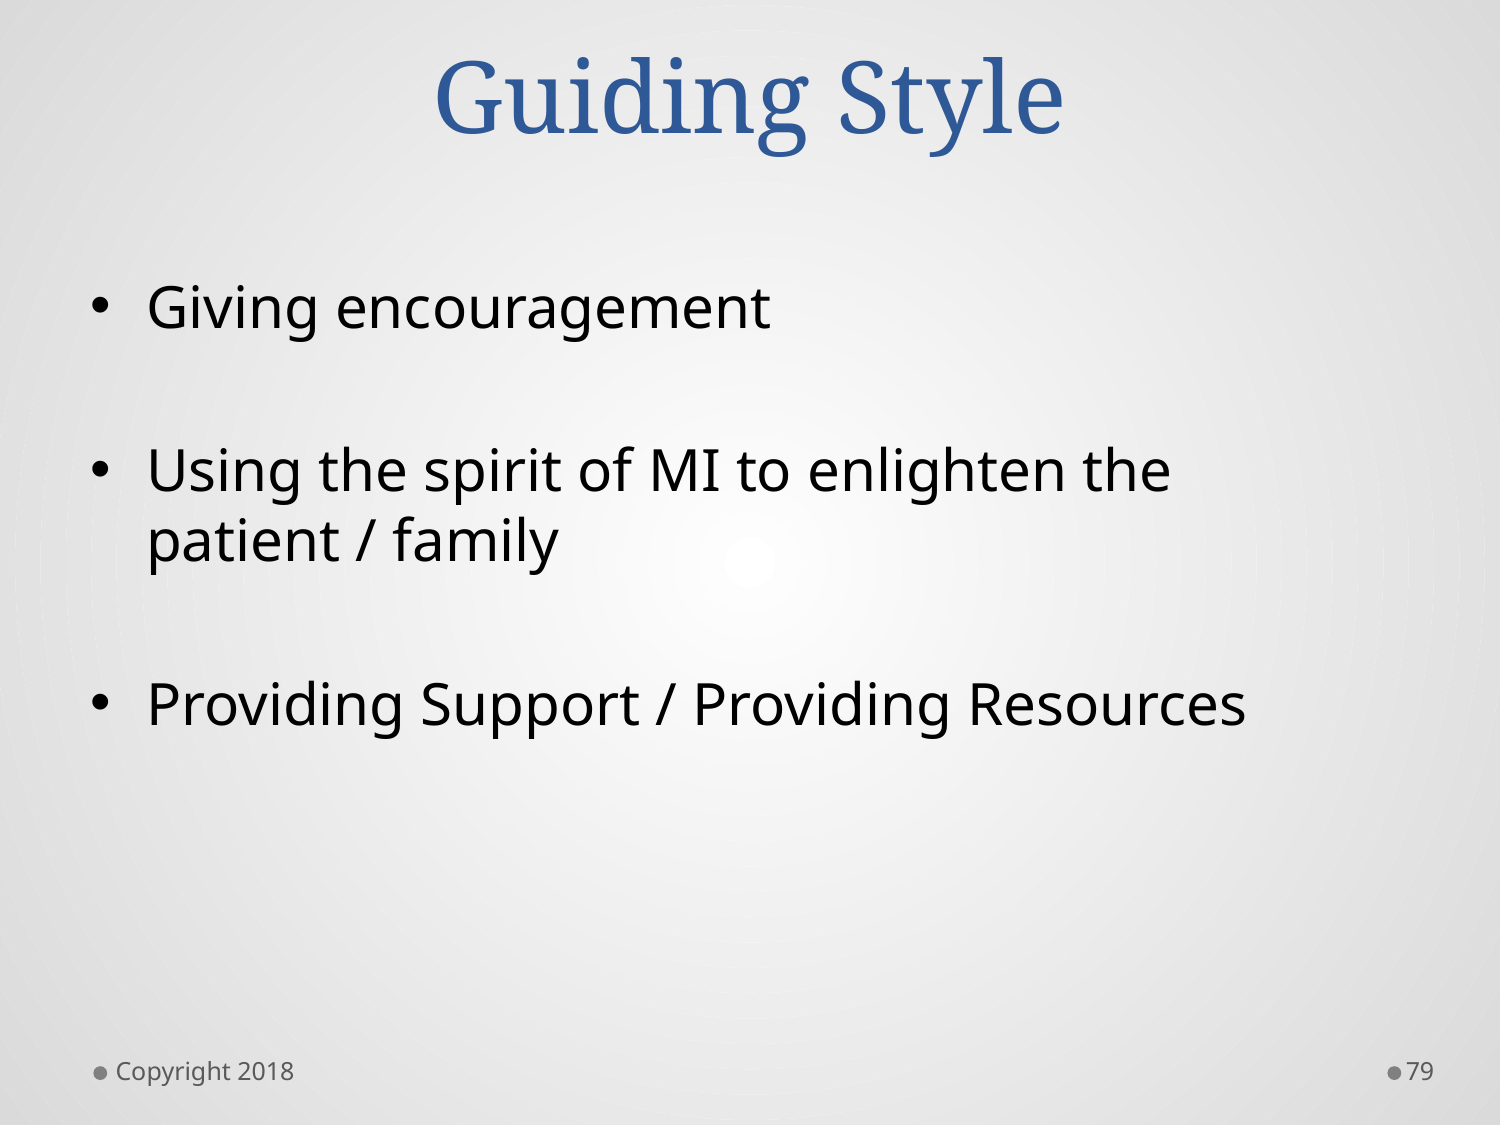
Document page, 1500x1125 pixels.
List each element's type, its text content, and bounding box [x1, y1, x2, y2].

slide_number 79 [1401, 1042, 1494, 1103]
title Guiding Style [75, 0, 1425, 161]
footer Copyright 2018 [108, 1042, 1371, 1103]
list Giving encouragement Using the spirit of MI to enlighten the patient / family Providing Support / Providing Resources [75, 262, 1425, 1005]
